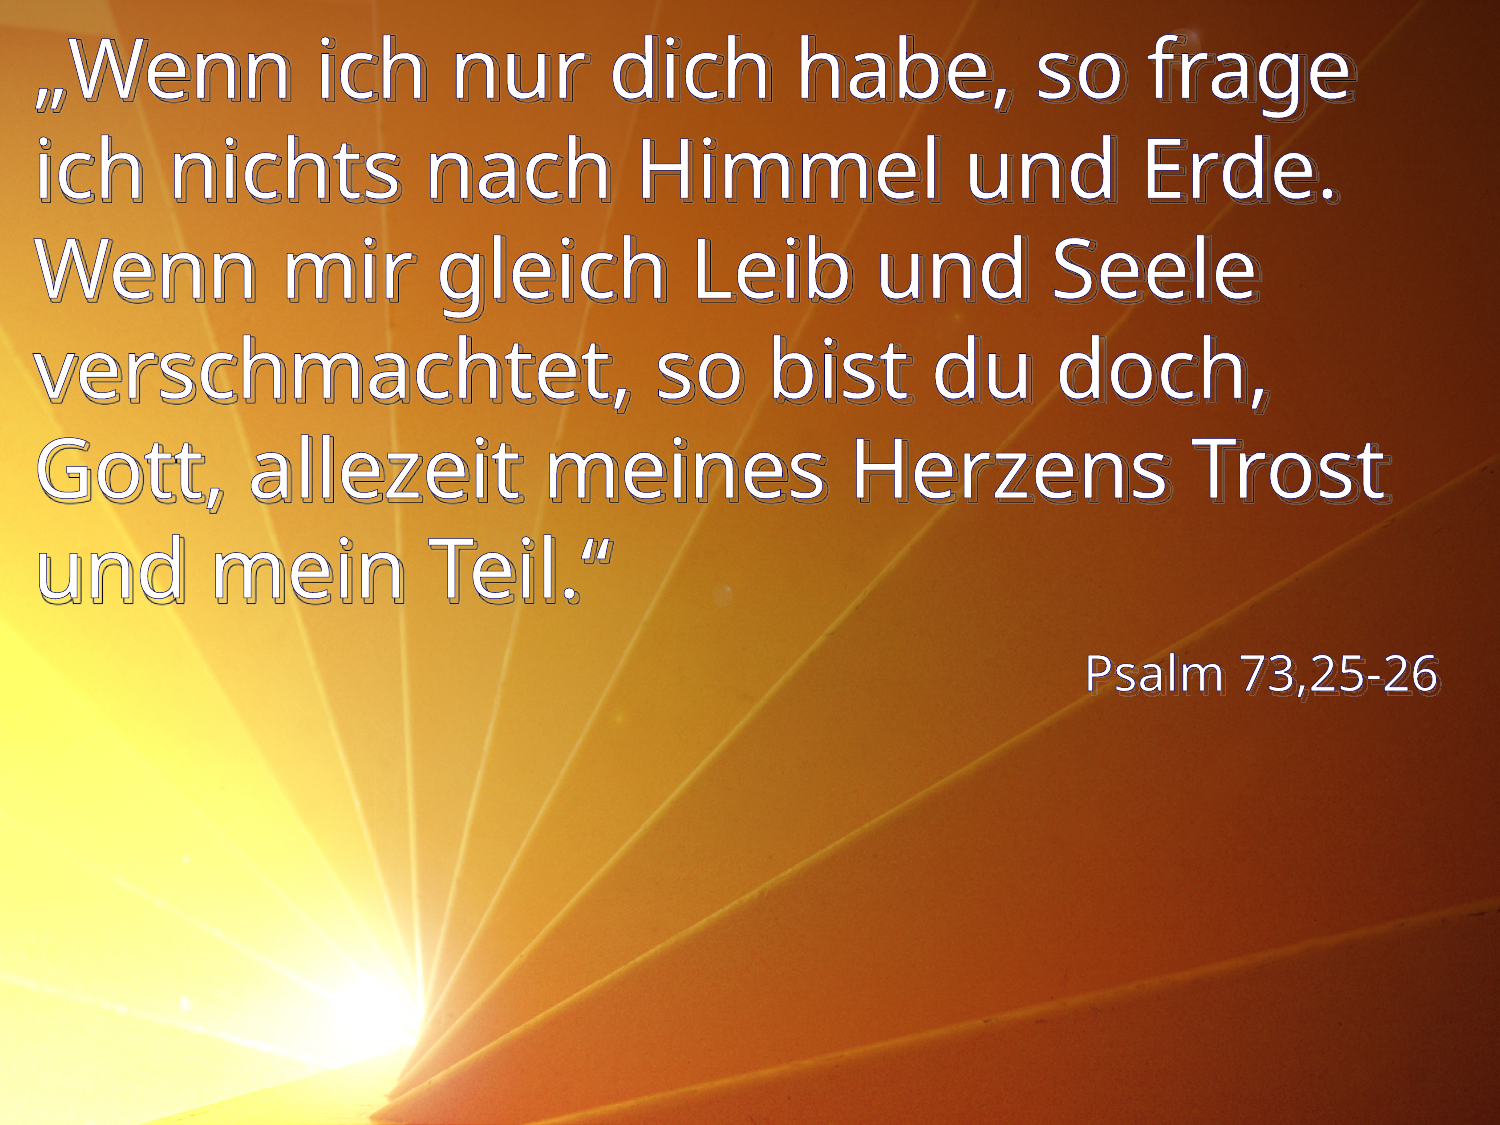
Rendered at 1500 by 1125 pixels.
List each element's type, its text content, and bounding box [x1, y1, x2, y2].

picture [0, 0, 1500, 1125]
title „Wenn ich nur dich habe, so frage ich nichts nach Himmel und Erde. Wenn mir gleich Leib und Seele verschmachtet, so bist du doch, Gott, allezeit meines Herzens Trost und mein Teil.“ [17, 7, 1447, 623]
text_box Psalm 73,25-26 [142, 633, 1454, 709]
